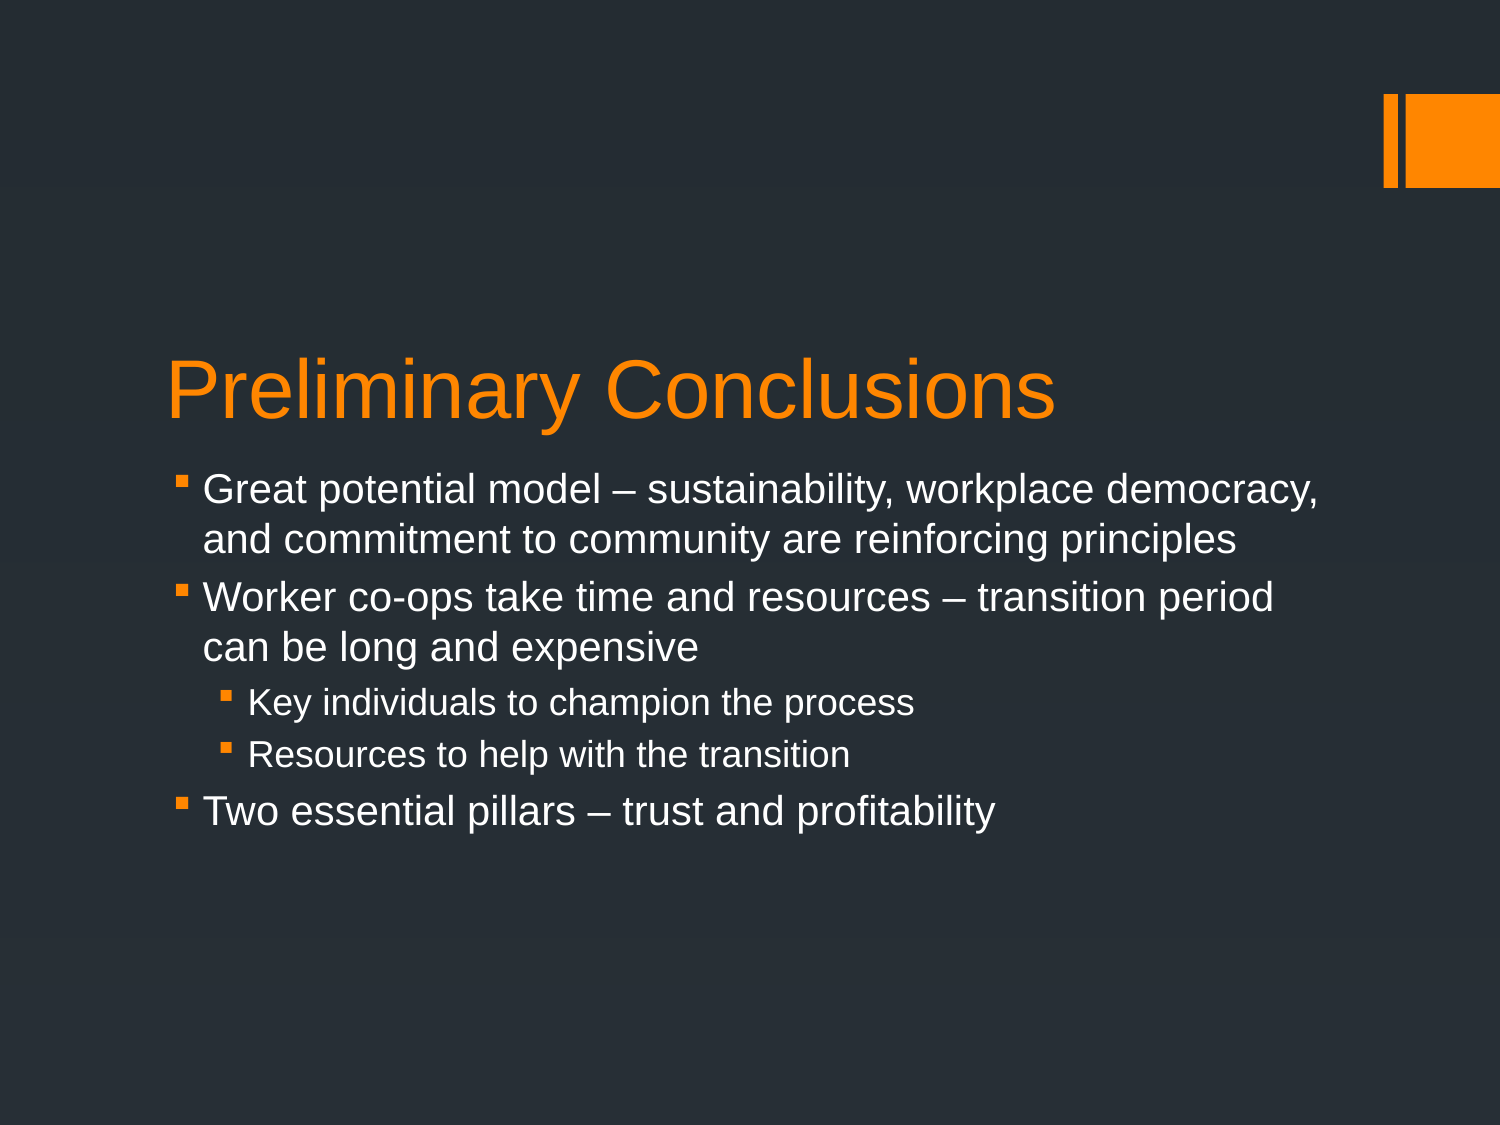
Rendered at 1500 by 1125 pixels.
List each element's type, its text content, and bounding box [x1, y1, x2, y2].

list Great potential model – sustainability, workplace democracy, and commitment to community are reinforcing principles Worker co-ops take time and resources – transition period can be long and expensive Key individuals to champion the process Resources to help with the transition Two essential pillars – trust and profitability [150, 454, 1350, 1035]
title Preliminary Conclusions [150, 253, 1350, 443]
